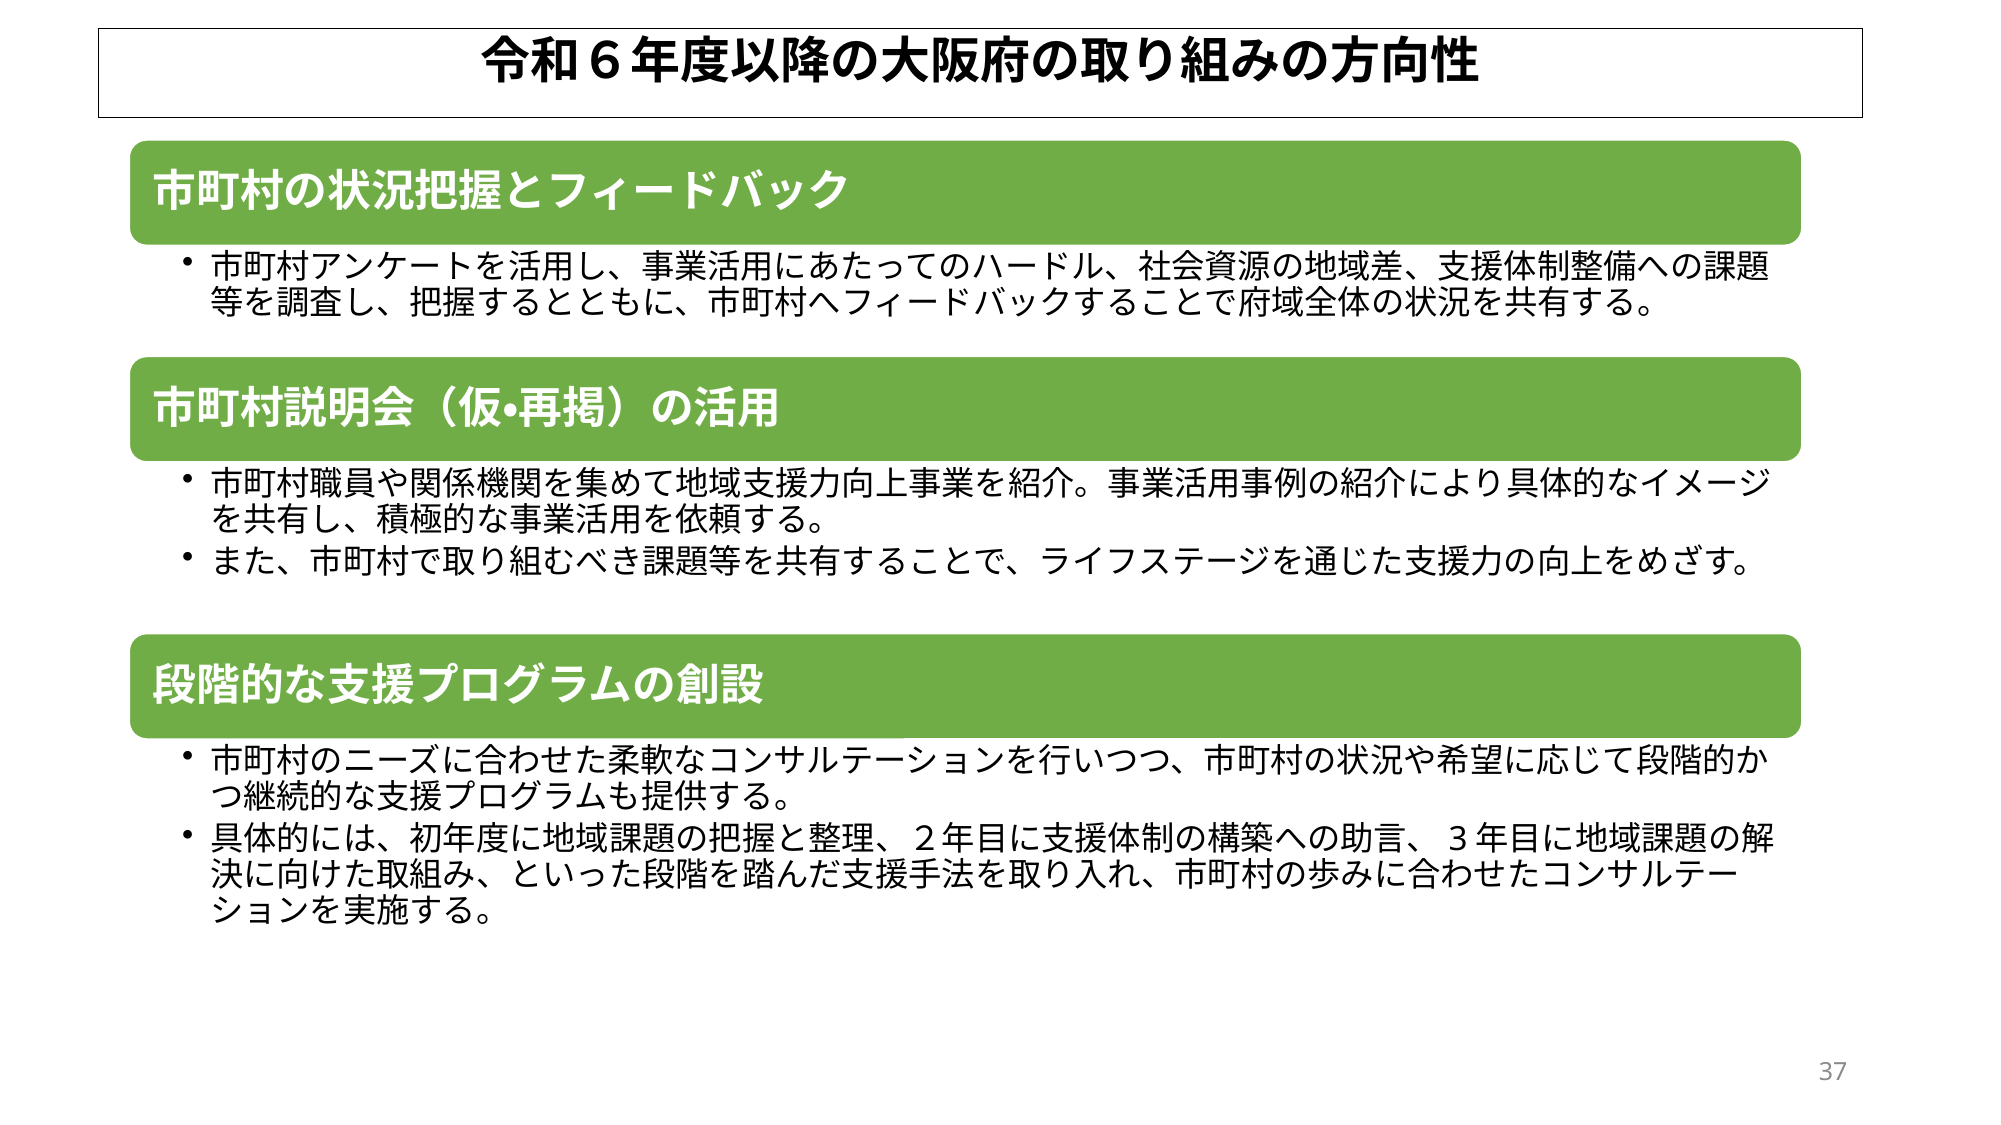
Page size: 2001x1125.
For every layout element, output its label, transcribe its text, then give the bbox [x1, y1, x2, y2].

slide_number 37 [1412, 1042, 1863, 1103]
text_box 令和６年度以降の大阪府の取り組みの方向性 [98, 28, 1863, 118]
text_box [128, 130, 1803, 1020]
